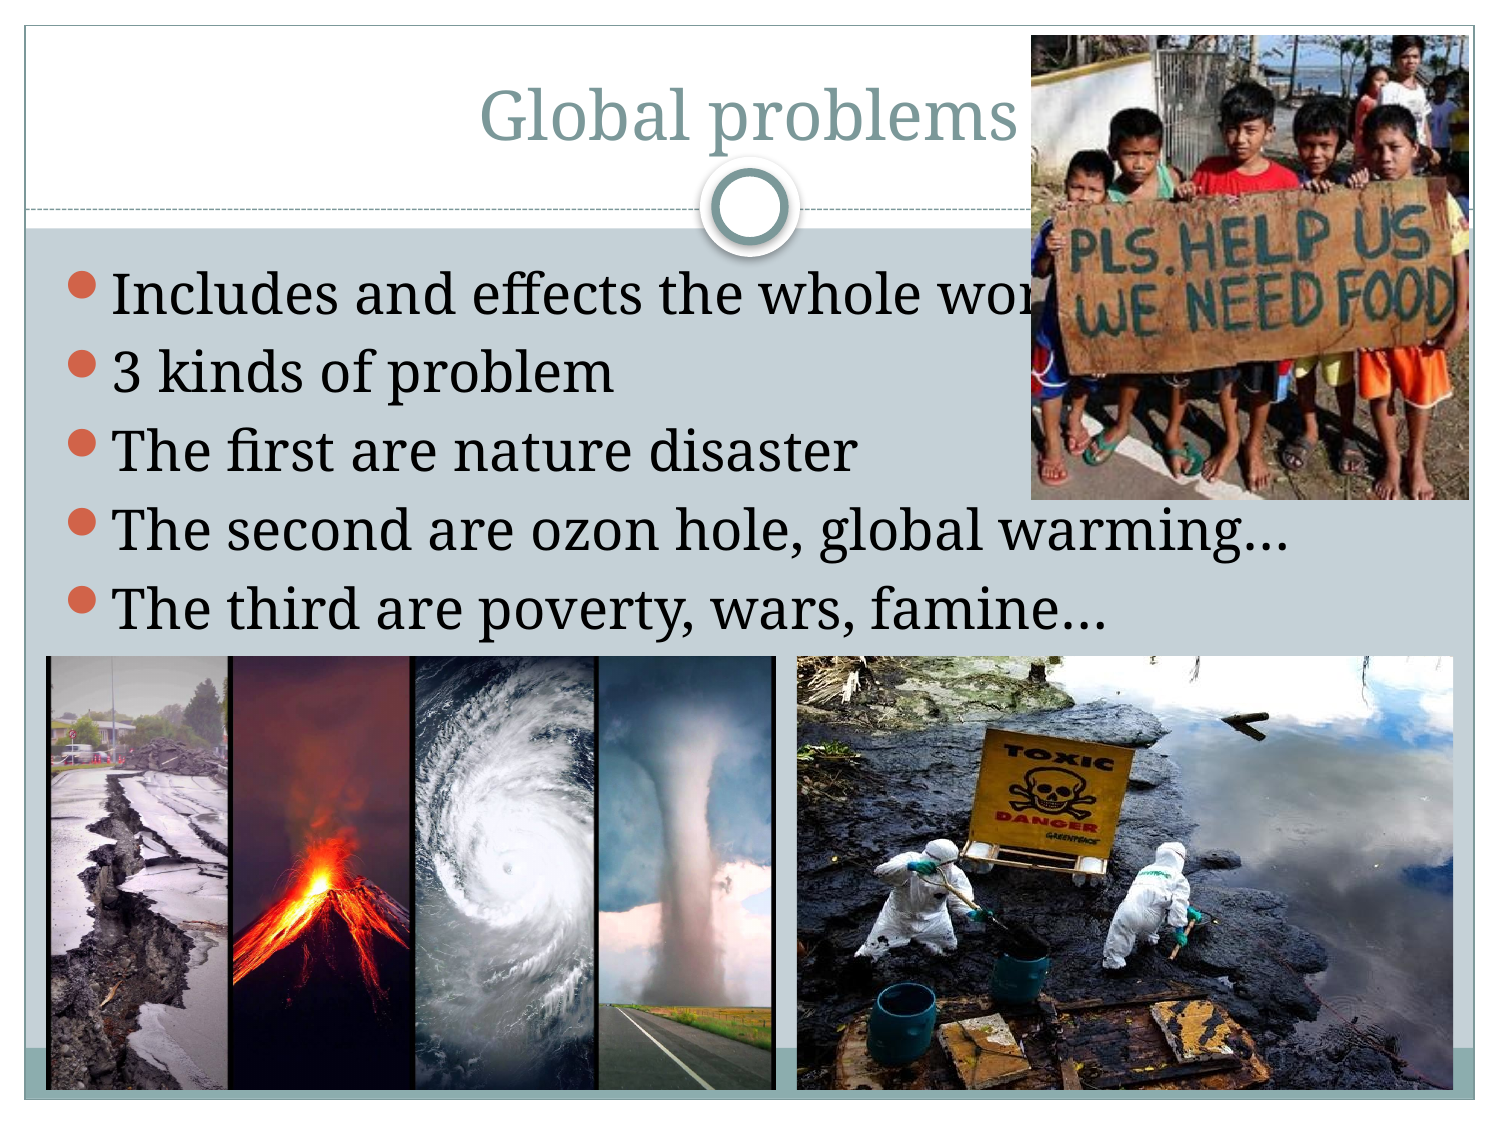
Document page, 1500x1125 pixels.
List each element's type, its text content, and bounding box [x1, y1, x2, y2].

title Global problems [49, 37, 1026, 162]
picture [796, 655, 1454, 1091]
picture [46, 655, 777, 1091]
picture [1030, 34, 1469, 501]
list Includes and effects the whole world 3 kinds of problem The first are nature disaster The second are ozon hole, global warming… The third are poverty, wars, famine… [49, 250, 1445, 1001]
